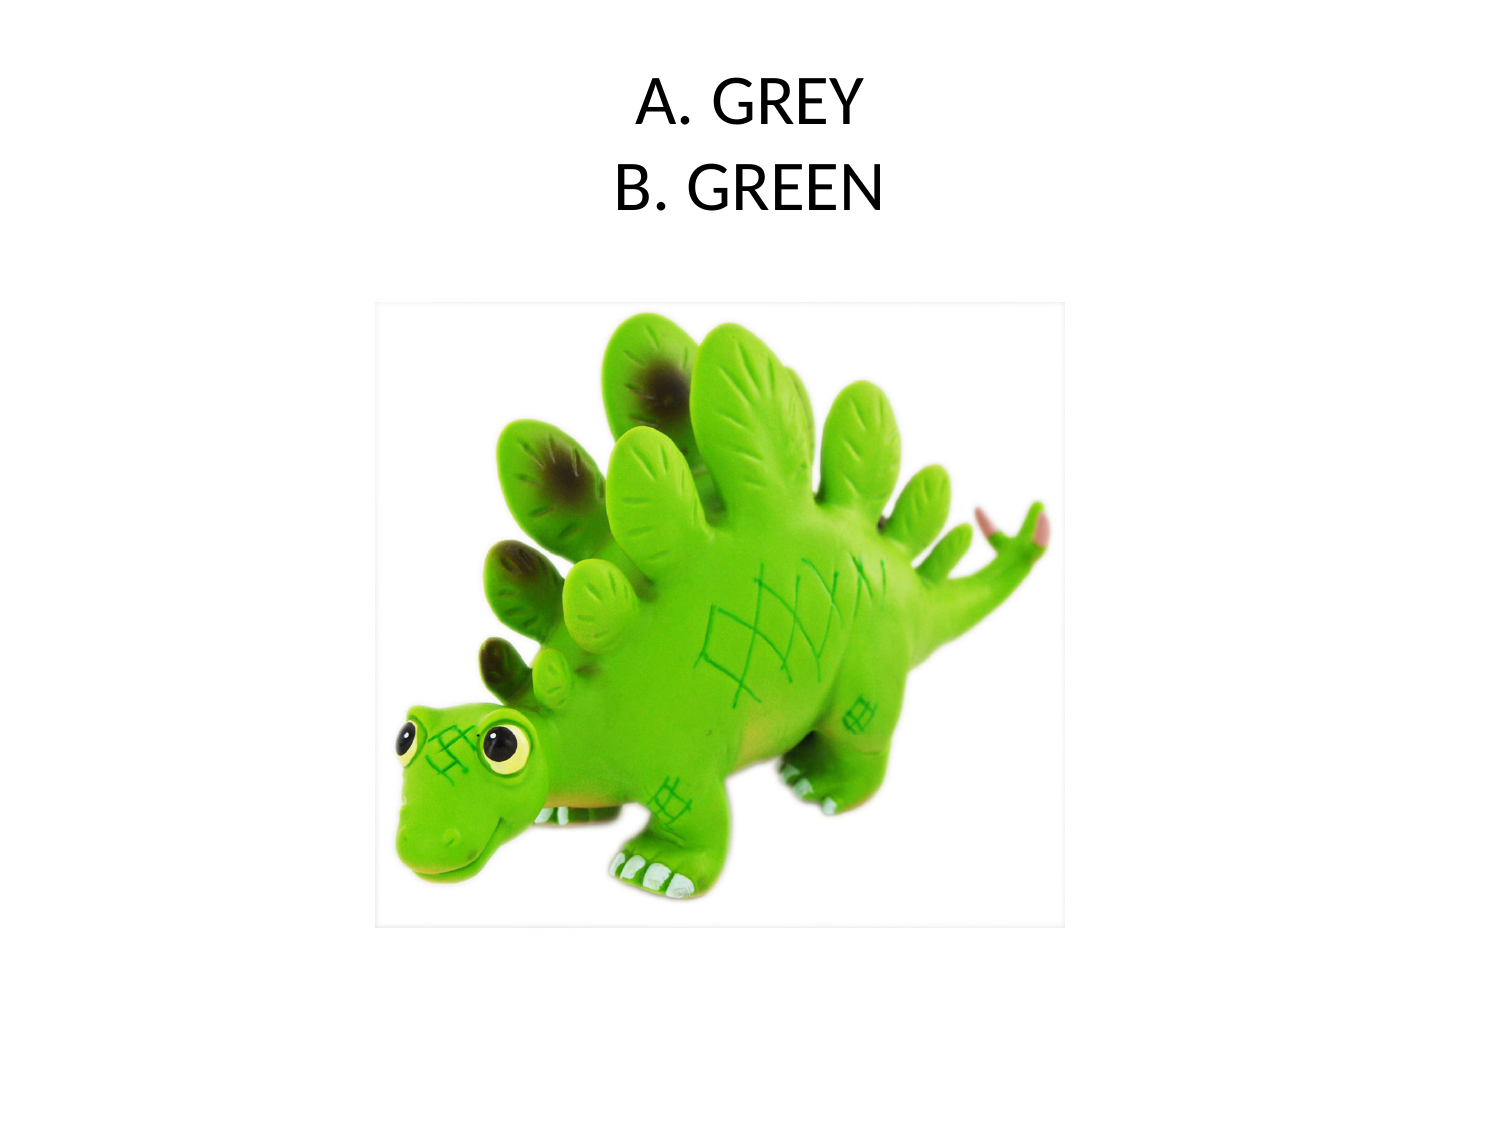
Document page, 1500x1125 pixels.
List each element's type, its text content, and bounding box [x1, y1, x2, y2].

title A. GREY B. GREEN [75, 45, 1425, 233]
picture [374, 269, 1066, 960]
